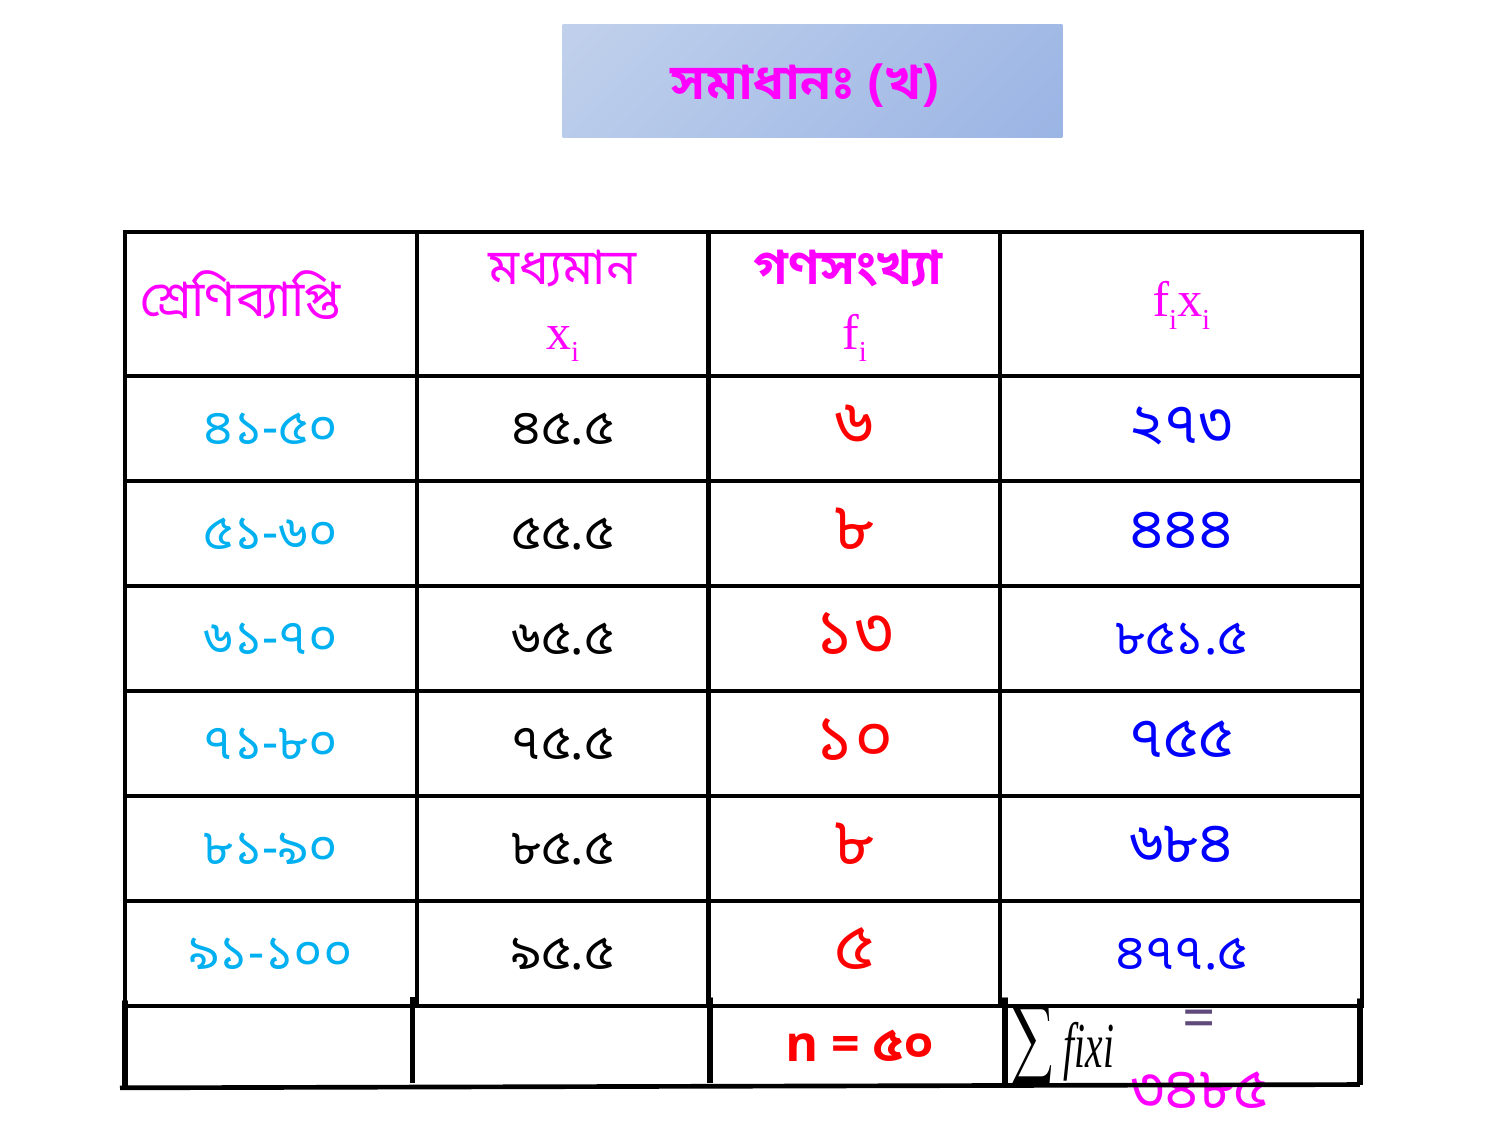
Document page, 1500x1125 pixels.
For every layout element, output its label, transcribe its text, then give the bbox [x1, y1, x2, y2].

table_cell ৯৫.৫ [419, 903, 706, 1004]
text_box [1010, 1084, 1353, 1089]
text_box = ৩৪৮৫ [1096, 1011, 1302, 1082]
table_header মধ্যমান xi [419, 234, 706, 374]
table_cell ৪৫.৫ [419, 378, 706, 479]
table_cell ৫১-৬০ [127, 483, 415, 584]
table_cell ২৭৩ [1002, 378, 1360, 479]
table_header শ্রেণিব্যাপ্তি [127, 234, 415, 374]
table_cell ৬১-৭০ [127, 588, 415, 689]
table_cell ৪৪৪ [1002, 483, 1360, 584]
text_box সমাধানঃ (খ) [560, 23, 1065, 140]
table_cell ৪৭৭.৫ [1002, 903, 1360, 1004]
picture [1357, 998, 1363, 1085]
table_cell ৯১-১০০ [127, 903, 415, 1004]
table_cell ৮ [711, 798, 998, 899]
picture [707, 996, 713, 1084]
table_cell ৬ [711, 378, 998, 479]
text_box n = ৫০ [770, 1004, 950, 1079]
table_cell ৮ [711, 483, 998, 584]
picture [1002, 996, 1008, 1084]
picture [122, 1000, 128, 1087]
table_cell ৭৫.৫ [419, 693, 706, 794]
table_cell ৪১-৫০ [127, 378, 415, 479]
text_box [132, 1084, 703, 1089]
table_cell ৮৫.৫ [419, 798, 706, 899]
table_cell ৮১-৯০ [127, 798, 415, 899]
table_cell ১৩ [711, 588, 998, 689]
table_header গণসংখ্যা fi [711, 234, 998, 374]
table_cell ৬৮৪ [1002, 798, 1360, 899]
table_cell ৬৫.৫ [419, 588, 706, 689]
table_cell ১০ [711, 693, 998, 794]
table_cell ৭১-৮০ [127, 693, 415, 794]
table_cell ৮৫১.৫ [1002, 588, 1360, 689]
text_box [715, 1084, 998, 1089]
table_cell ৫ [711, 903, 998, 1004]
table_cell ৭৫৫ [1002, 693, 1360, 794]
table_header fixi [1002, 234, 1360, 374]
table_cell ৫৫.৫ [419, 483, 706, 584]
